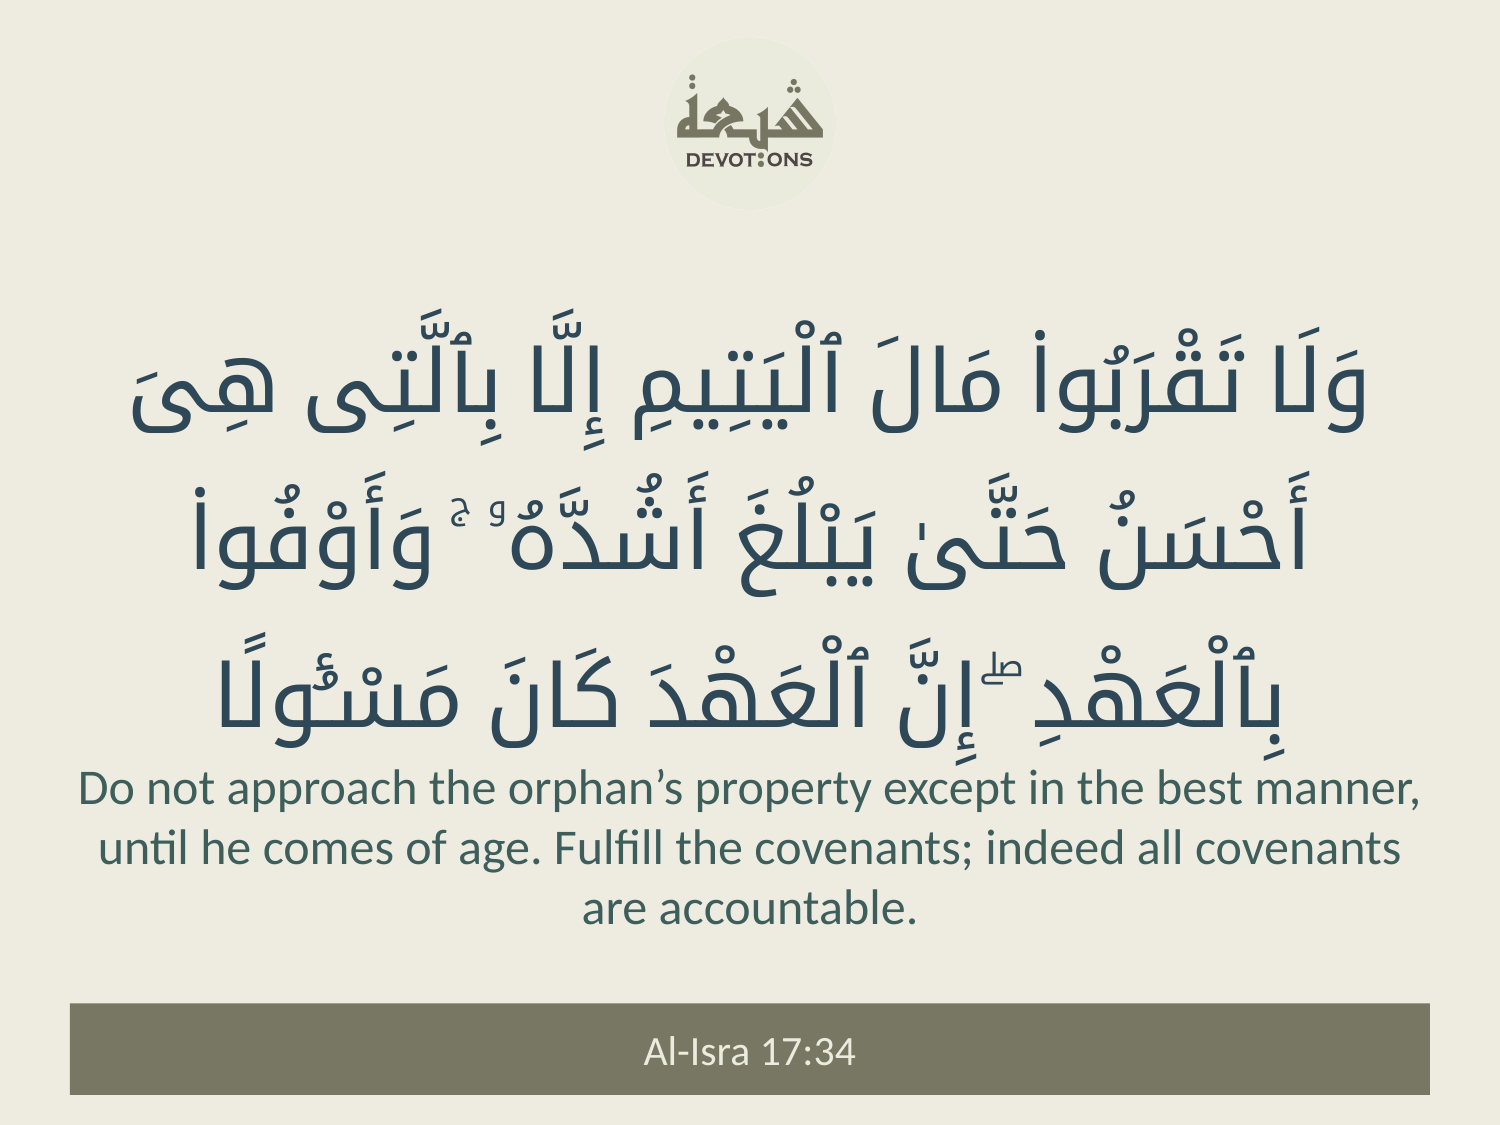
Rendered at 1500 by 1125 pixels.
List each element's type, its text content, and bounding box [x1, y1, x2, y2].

picture [656, 29, 844, 203]
list Al-Isra 17:34 [69, 1003, 1430, 1095]
list وَلَا تَقْرَبُوا۟ مَالَ ٱلْيَتِيمِ إِلَّا بِٱلَّتِى هِىَ أَحْسَنُ حَتَّىٰ يَبْلُغَ أَشُدَّهُۥ ۚ وَأَوْفُوا۟ بِٱلْعَهْدِ ۖ إِنَّ ٱلْعَهْدَ كَانَ مَسْـُٔولًا Do not approach the orphan’s property except in the best manner, until he comes of age. Fulfill the covenants; indeed all covenants are accountable. [69, 203, 1430, 1003]
